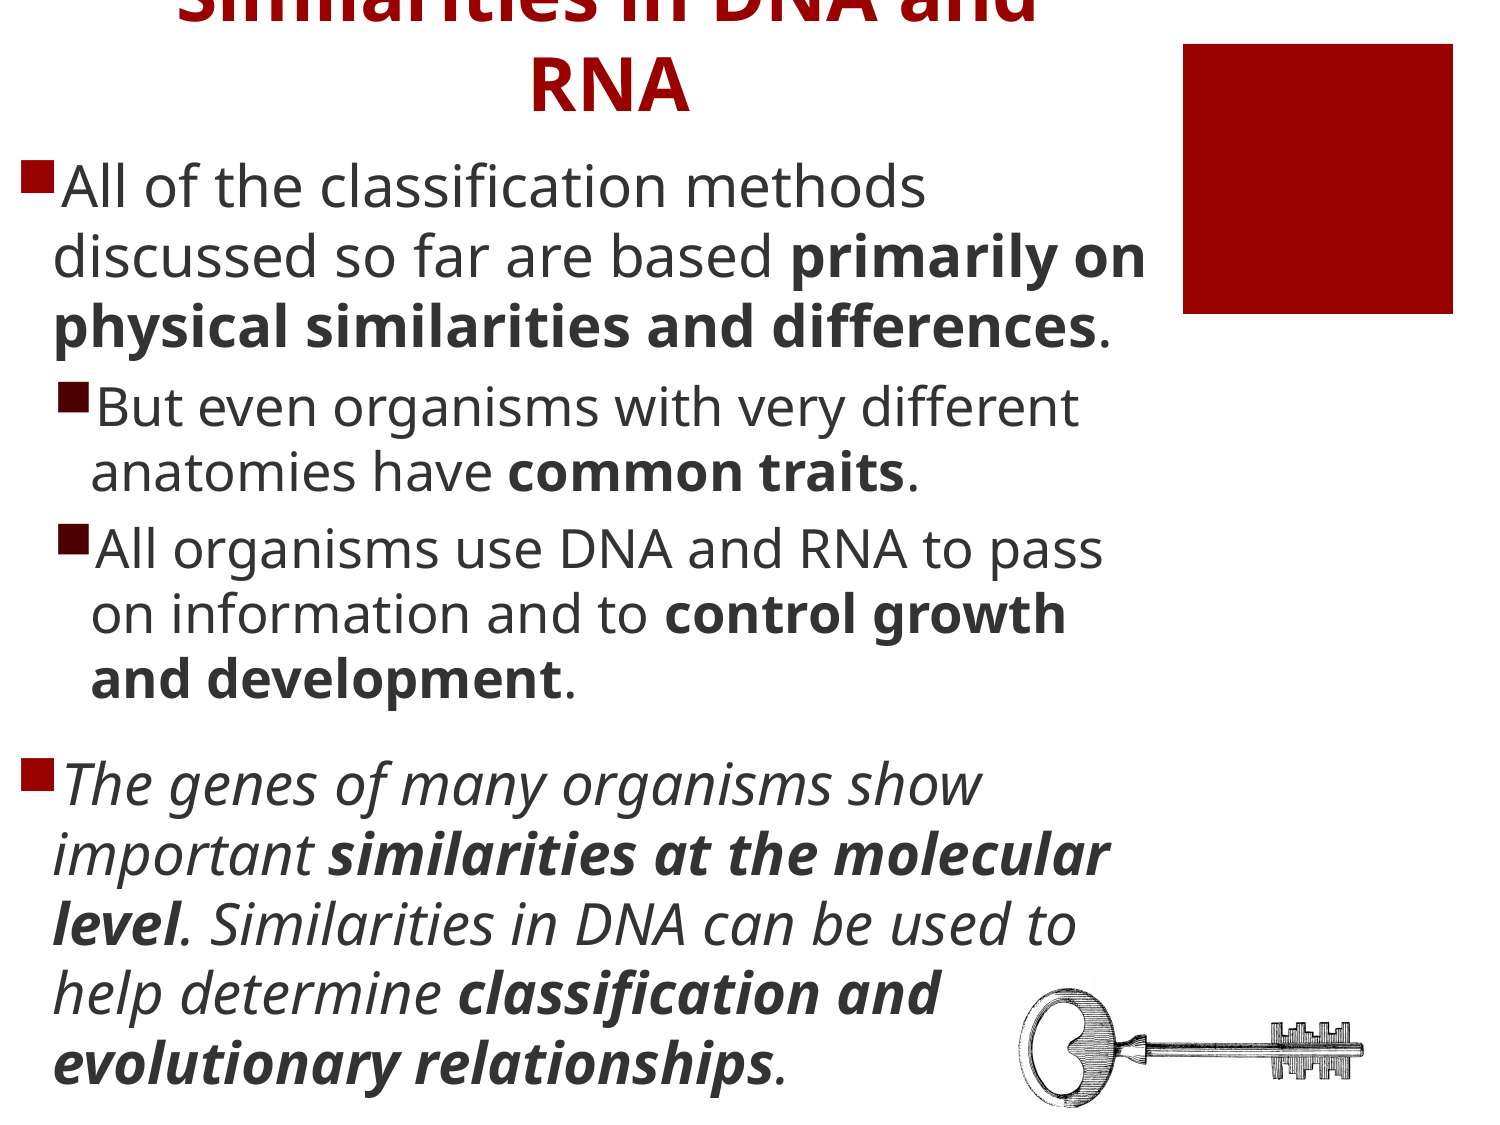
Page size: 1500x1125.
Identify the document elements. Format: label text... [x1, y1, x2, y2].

list All of the classification methods discussed so far are based primarily on physical similarities and differences. But even organisms with very different anatomies have common traits. All organisms use DNA and RNA to pass on information and to control growth and development. The genes of many organisms show important similarities at the molecular level. Similarities in DNA can be used to help determine classification and evolutionary relationships. [0, 142, 1190, 1125]
title Similarities in DNA and RNA [75, 0, 1143, 134]
picture [1008, 970, 1371, 1125]
